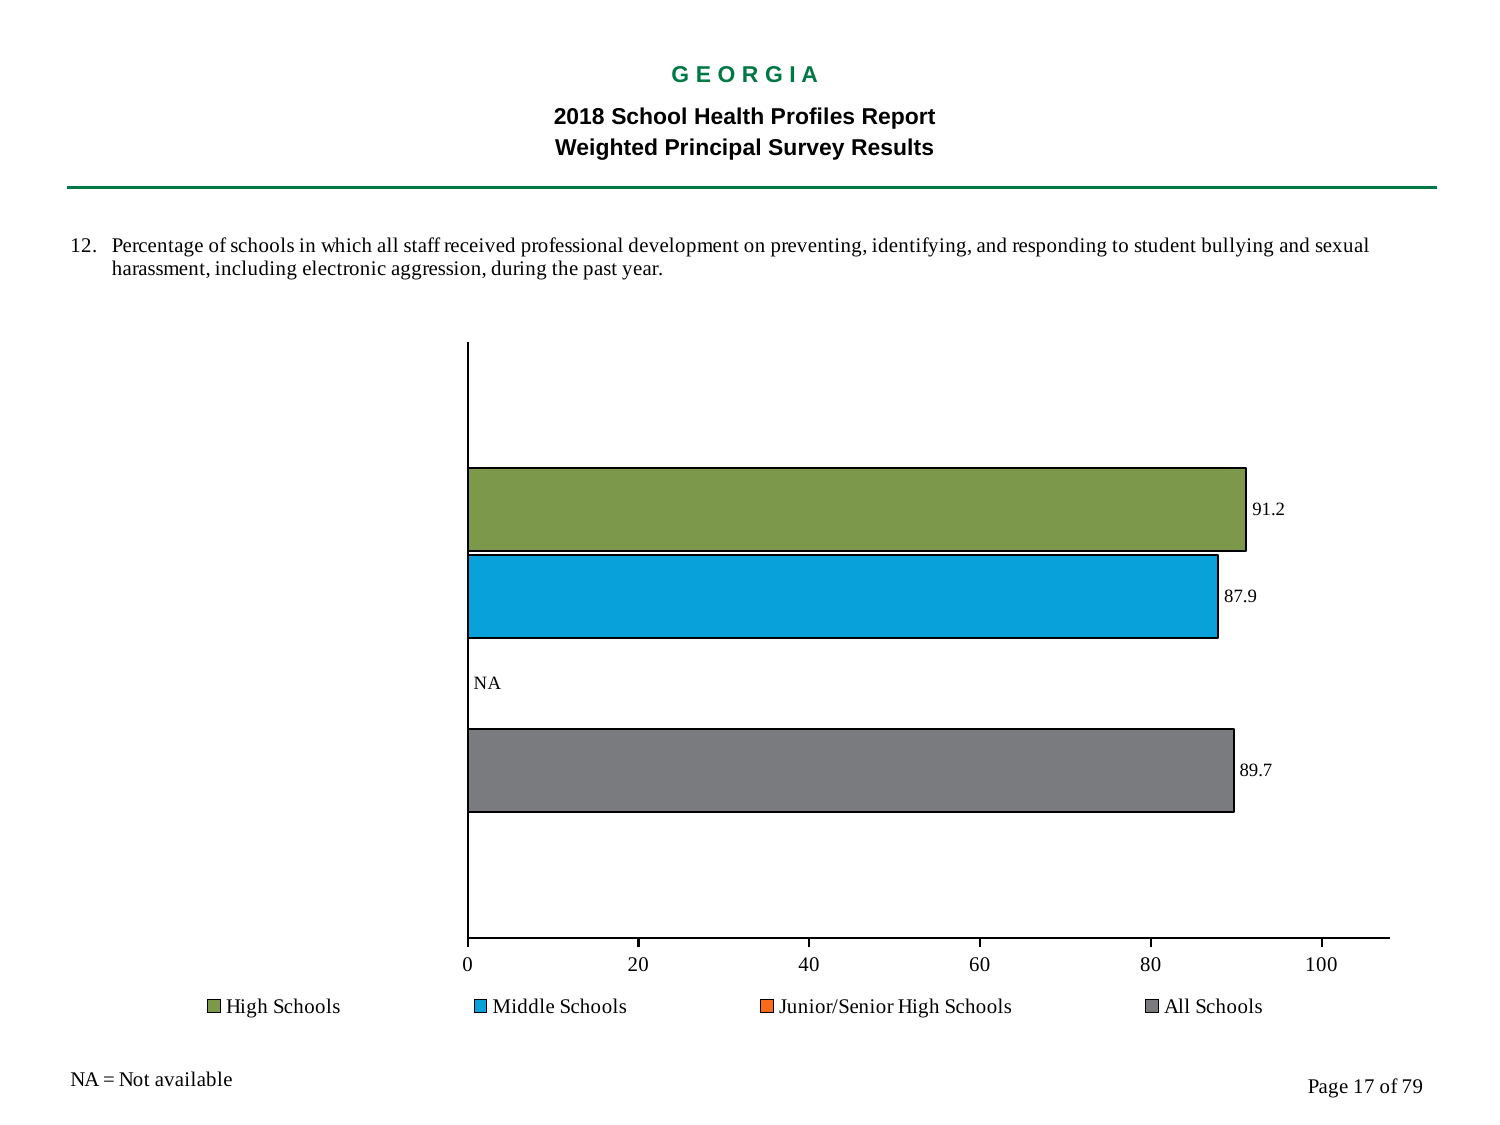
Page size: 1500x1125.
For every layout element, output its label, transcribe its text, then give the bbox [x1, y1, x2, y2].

text_box G E O R G I A [41, 52, 1448, 93]
text_box 2018 School Health Profiles Report [41, 93, 1448, 125]
chart [41, 208, 1448, 1105]
text_box Weighted Principal Survey Results [41, 125, 1448, 168]
